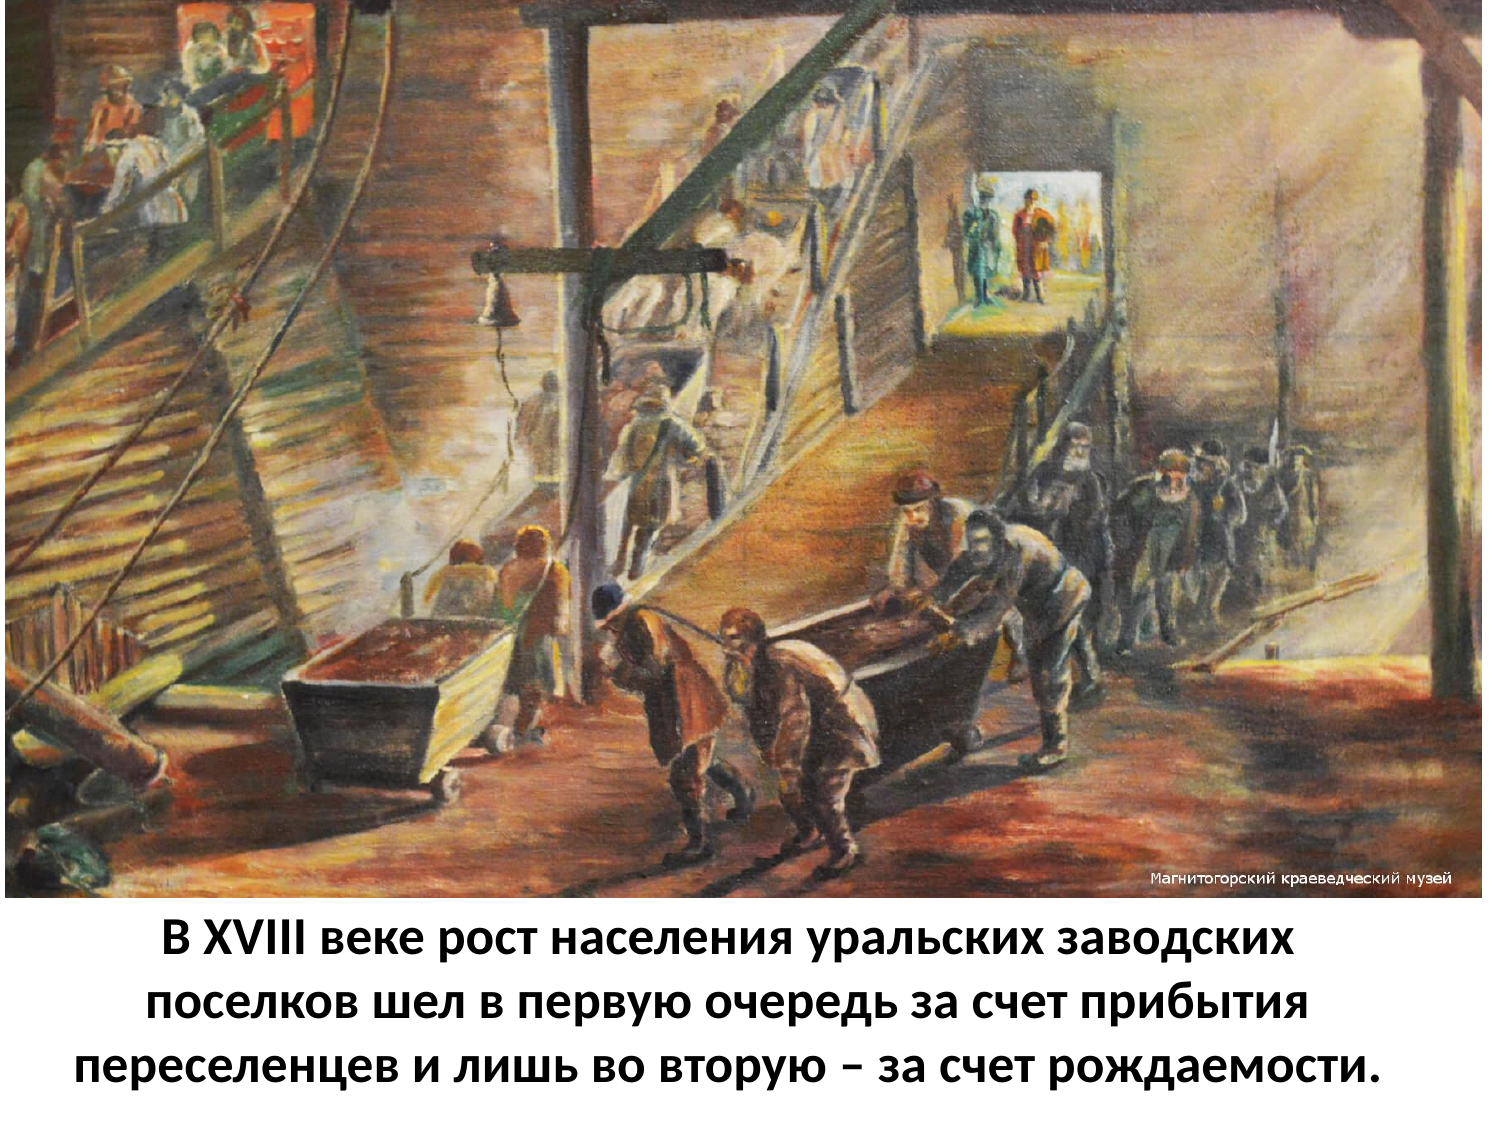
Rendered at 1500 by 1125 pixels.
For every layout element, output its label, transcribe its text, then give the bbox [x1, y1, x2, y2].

picture [4, 0, 1482, 898]
list В XVIII веке рост населения уральских заводских поселков шел в первую очередь за счет прибытия переселенцев и лишь во вторую – за счет рождаемости. [36, 906, 1421, 1125]
